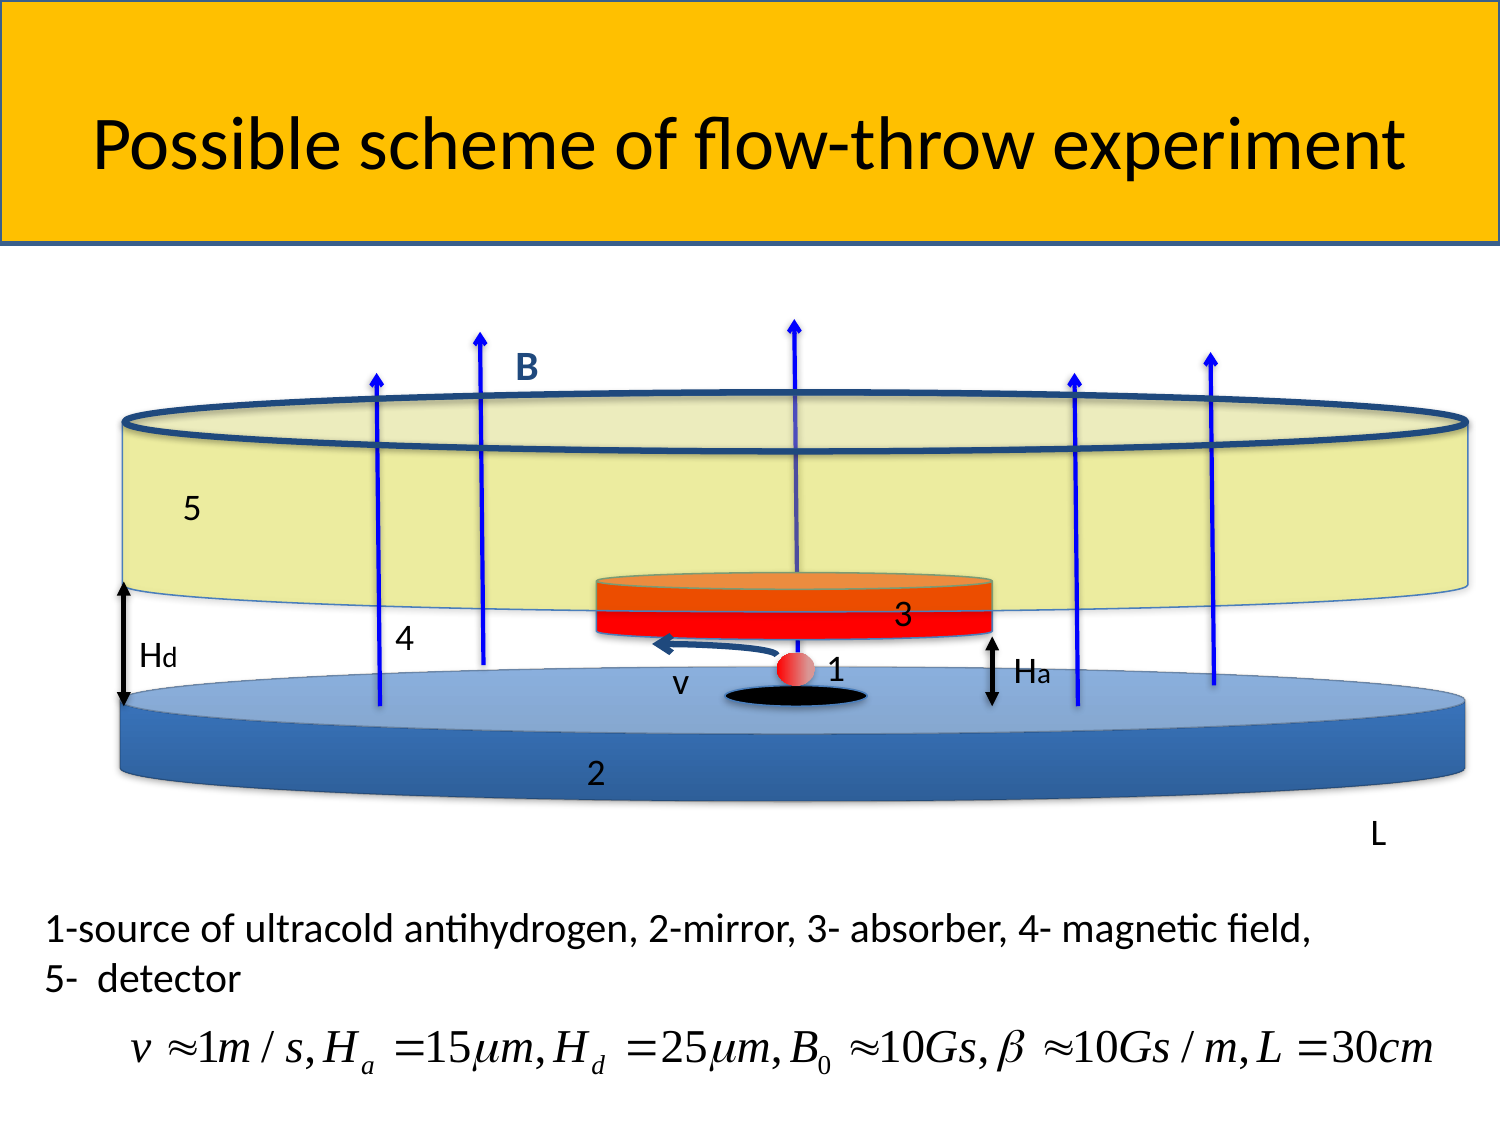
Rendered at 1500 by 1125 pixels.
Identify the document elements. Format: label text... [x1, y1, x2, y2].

text_box [0, 0, 1500, 246]
text_box 1-source of ultracold antihydrogen, 2-mirror, 3- absorber, 4- magnetic field, 5- detector [29, 893, 1468, 1008]
title Possible scheme of flow-throw experiment [75, 45, 1425, 233]
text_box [123, 1014, 1443, 1086]
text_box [119, 318, 1469, 862]
